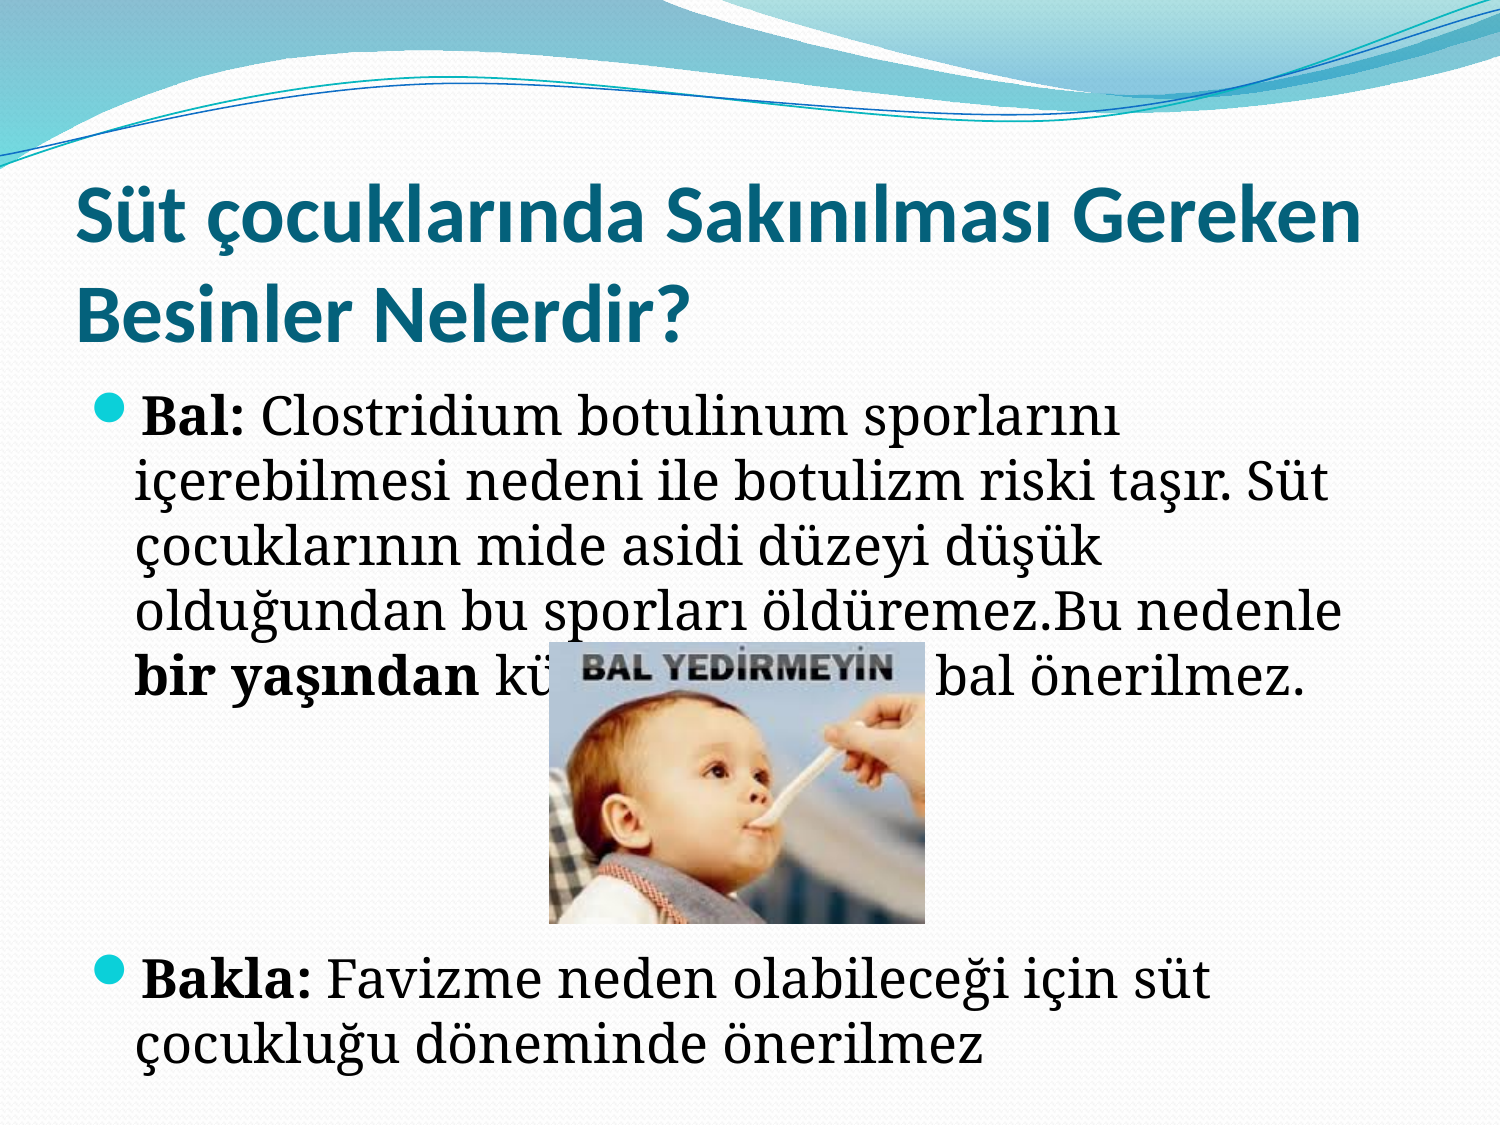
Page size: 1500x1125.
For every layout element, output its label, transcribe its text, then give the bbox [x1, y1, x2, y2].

picture [548, 642, 925, 925]
title Süt çocuklarında Sakınılması Gereken Besinler Nelerdir? [74, 171, 1426, 360]
list Bal: Clostridium botulinum sporlarını içerebilmesi nedeni ile botulizm riski taşır. Süt çocuklarının mide asidi düzeyi düşük olduğundan bu sporları öldüremez.Bu nedenle bir yaşından küçük çocuklara bal önerilmez. Bakla: Favizme neden olabileceği için süt çocukluğu döneminde önerilmez [74, 373, 1426, 1095]
